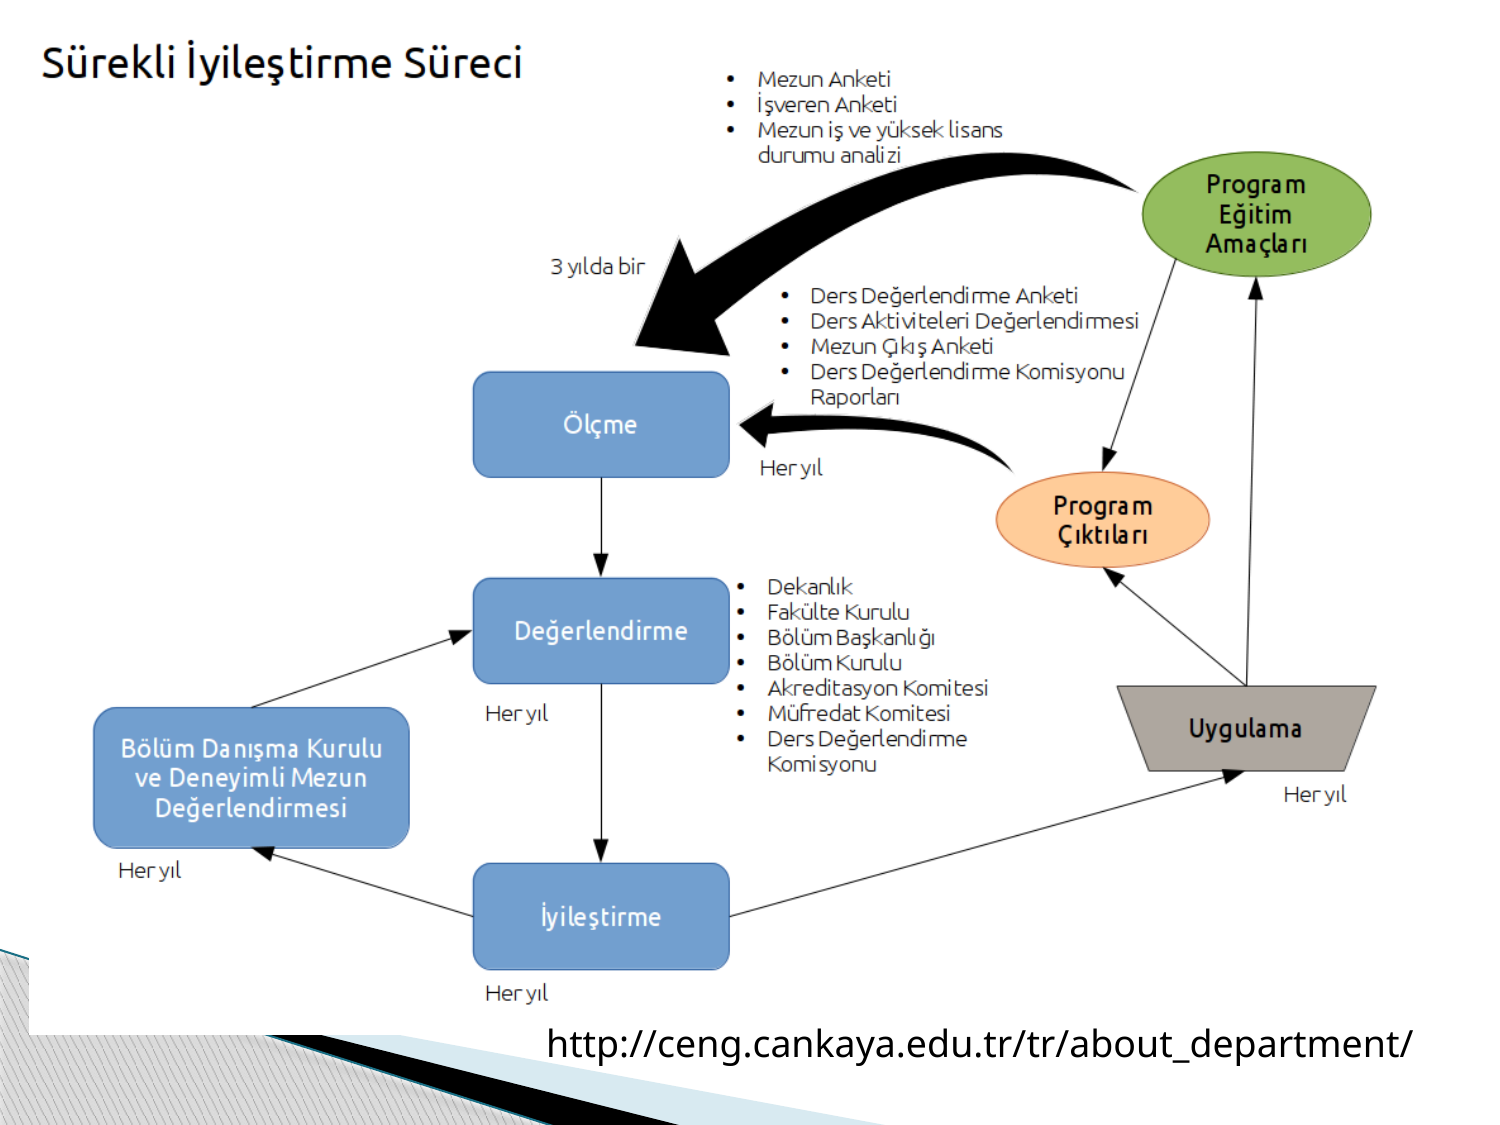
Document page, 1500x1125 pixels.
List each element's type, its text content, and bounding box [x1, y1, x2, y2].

picture [29, 30, 1450, 1036]
text_box http://ceng.cankaya.edu.tr/tr/about_department/ [531, 1012, 1500, 1072]
